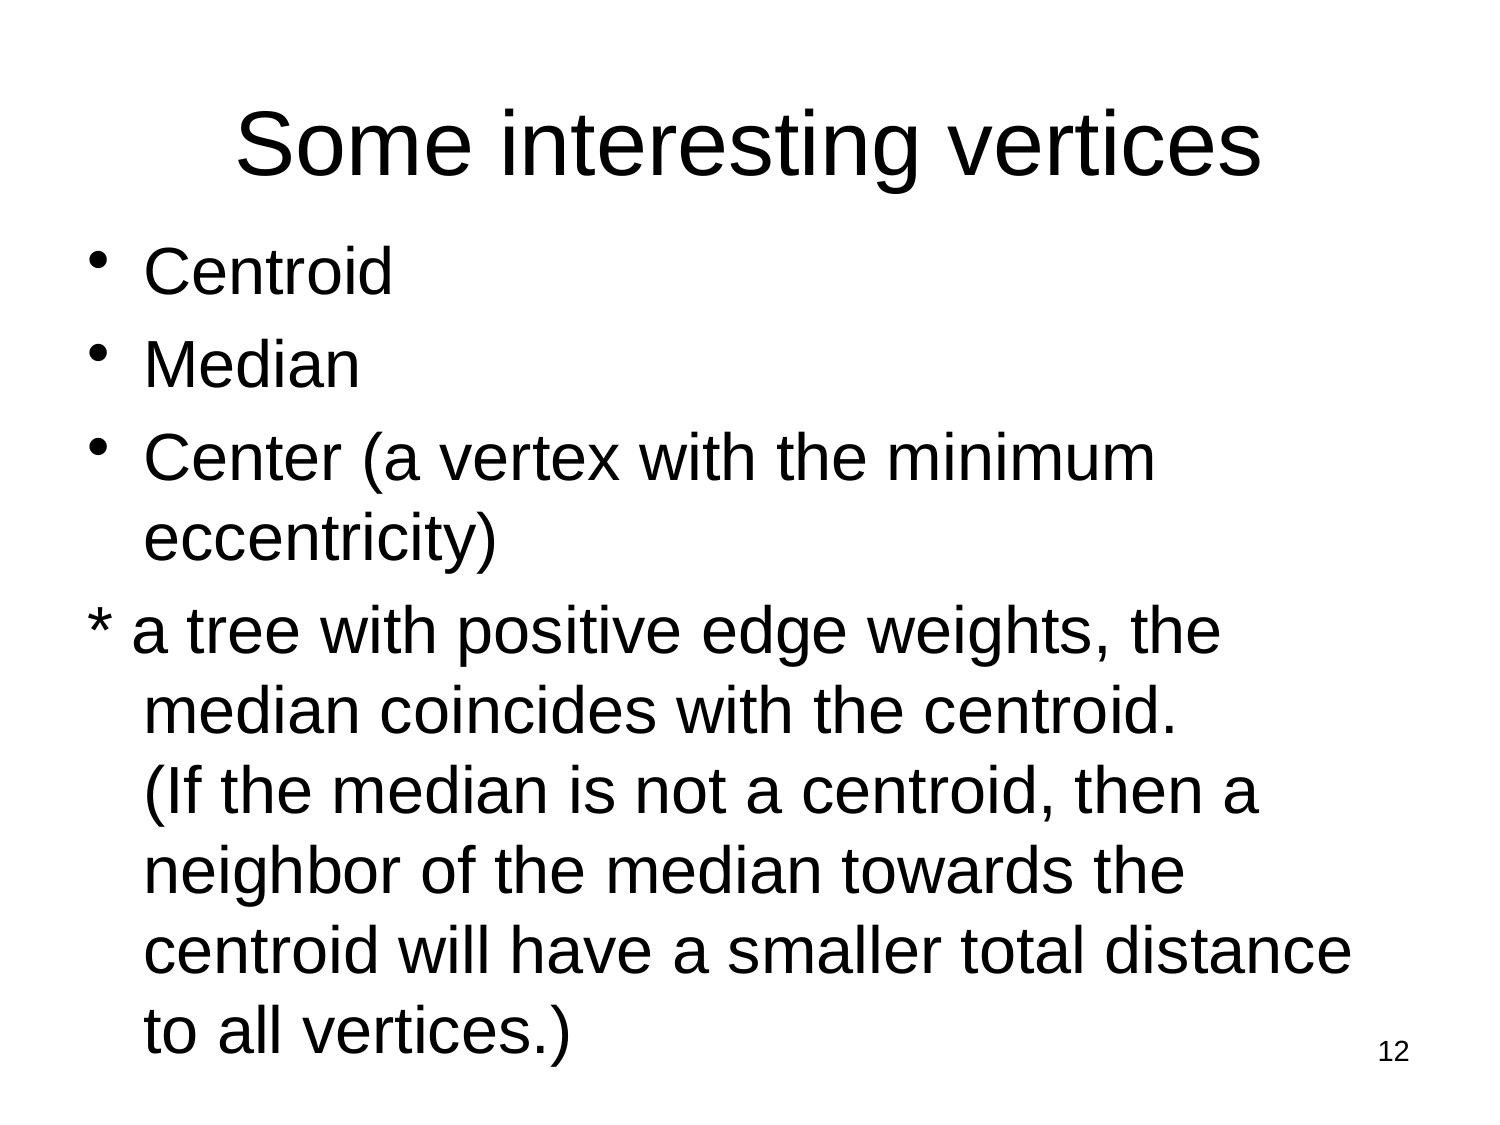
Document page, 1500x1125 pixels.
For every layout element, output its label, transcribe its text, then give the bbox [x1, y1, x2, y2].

title Some interesting vertices [75, 45, 1425, 233]
slide_number 12 [1074, 1024, 1425, 1103]
list Centroid Median Center (a vertex with the minimum eccentricity) * a tree with positive edge weights, the median coincides with the centroid. (If the median is not a centroid, then a neighbor of the median towards the centroid will have a smaller total distance to all vertices.) [72, 219, 1423, 963]
